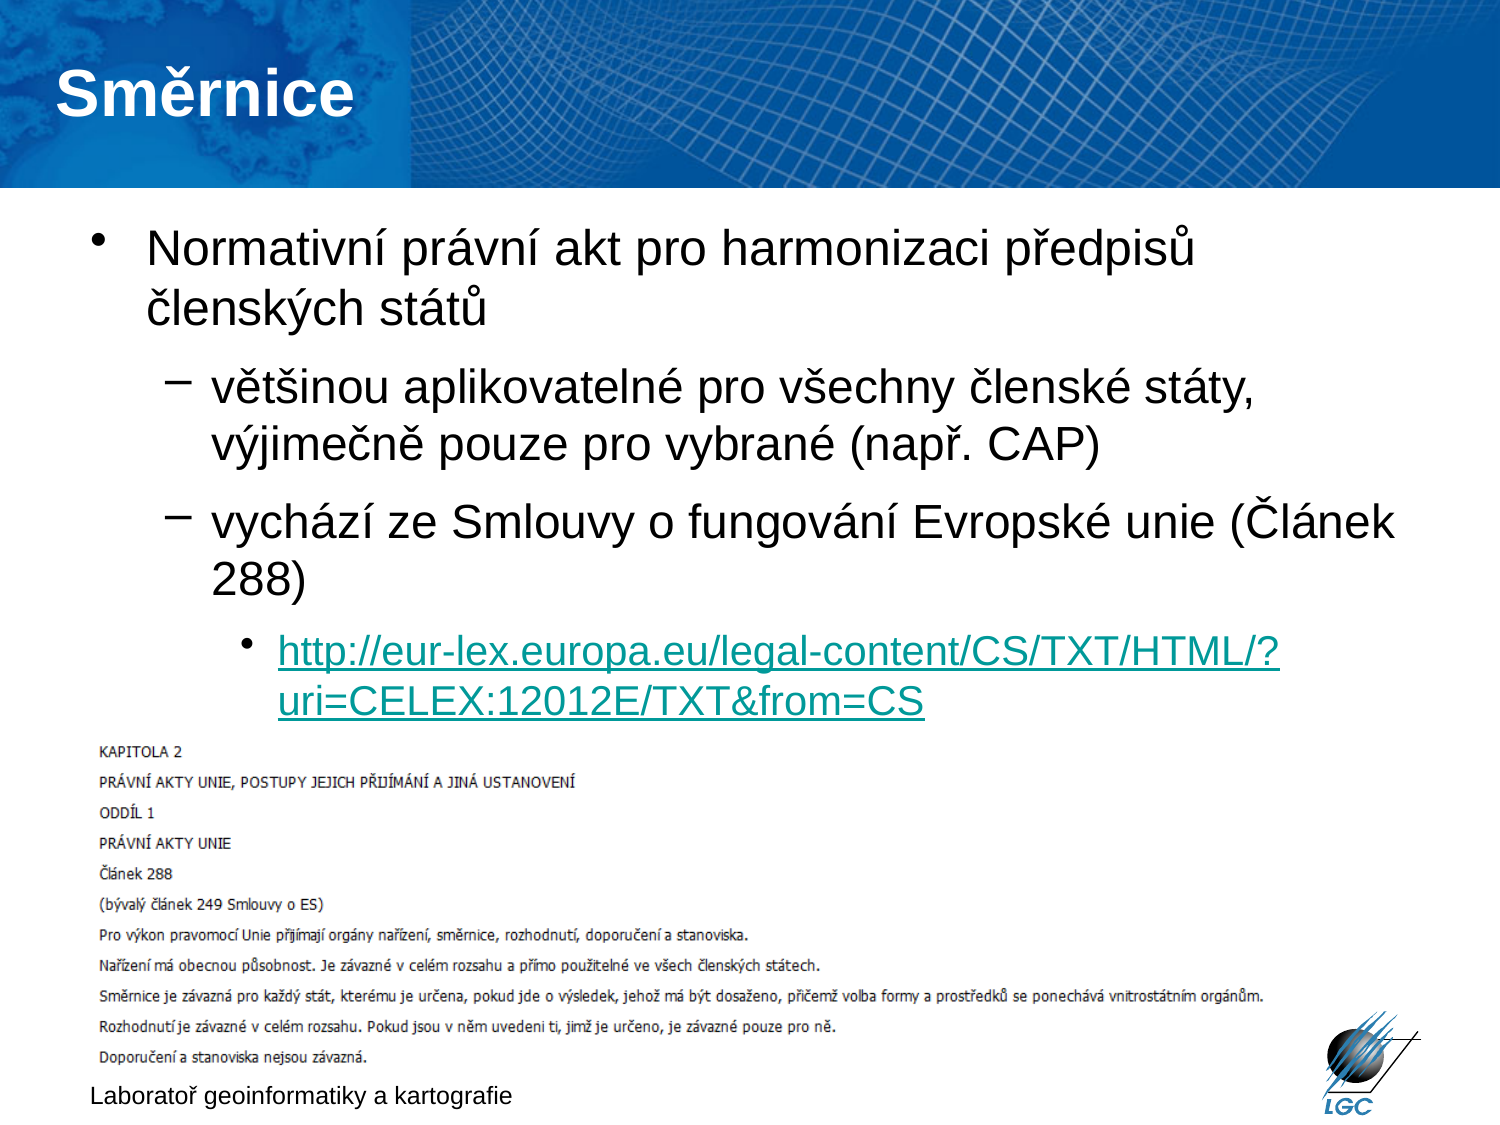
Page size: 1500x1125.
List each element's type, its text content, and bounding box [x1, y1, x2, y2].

list Normativní právní akt pro harmonizaci předpisů členských států většinou aplikovatelné pro všechny členské státy, výjimečně pouze pro vybrané (např. CAP) vychází ze Smlouvy o fungování Evropské unie (Článek 288) http://eur-lex.europa.eu/legal-content/CS/TXT/HTML/?uri=CELEX:12012E/TXT&from=CS [75, 208, 1425, 1047]
picture [86, 739, 1270, 1070]
text_box Směrnice [41, 42, 1425, 138]
picture [0, 0, 1500, 188]
